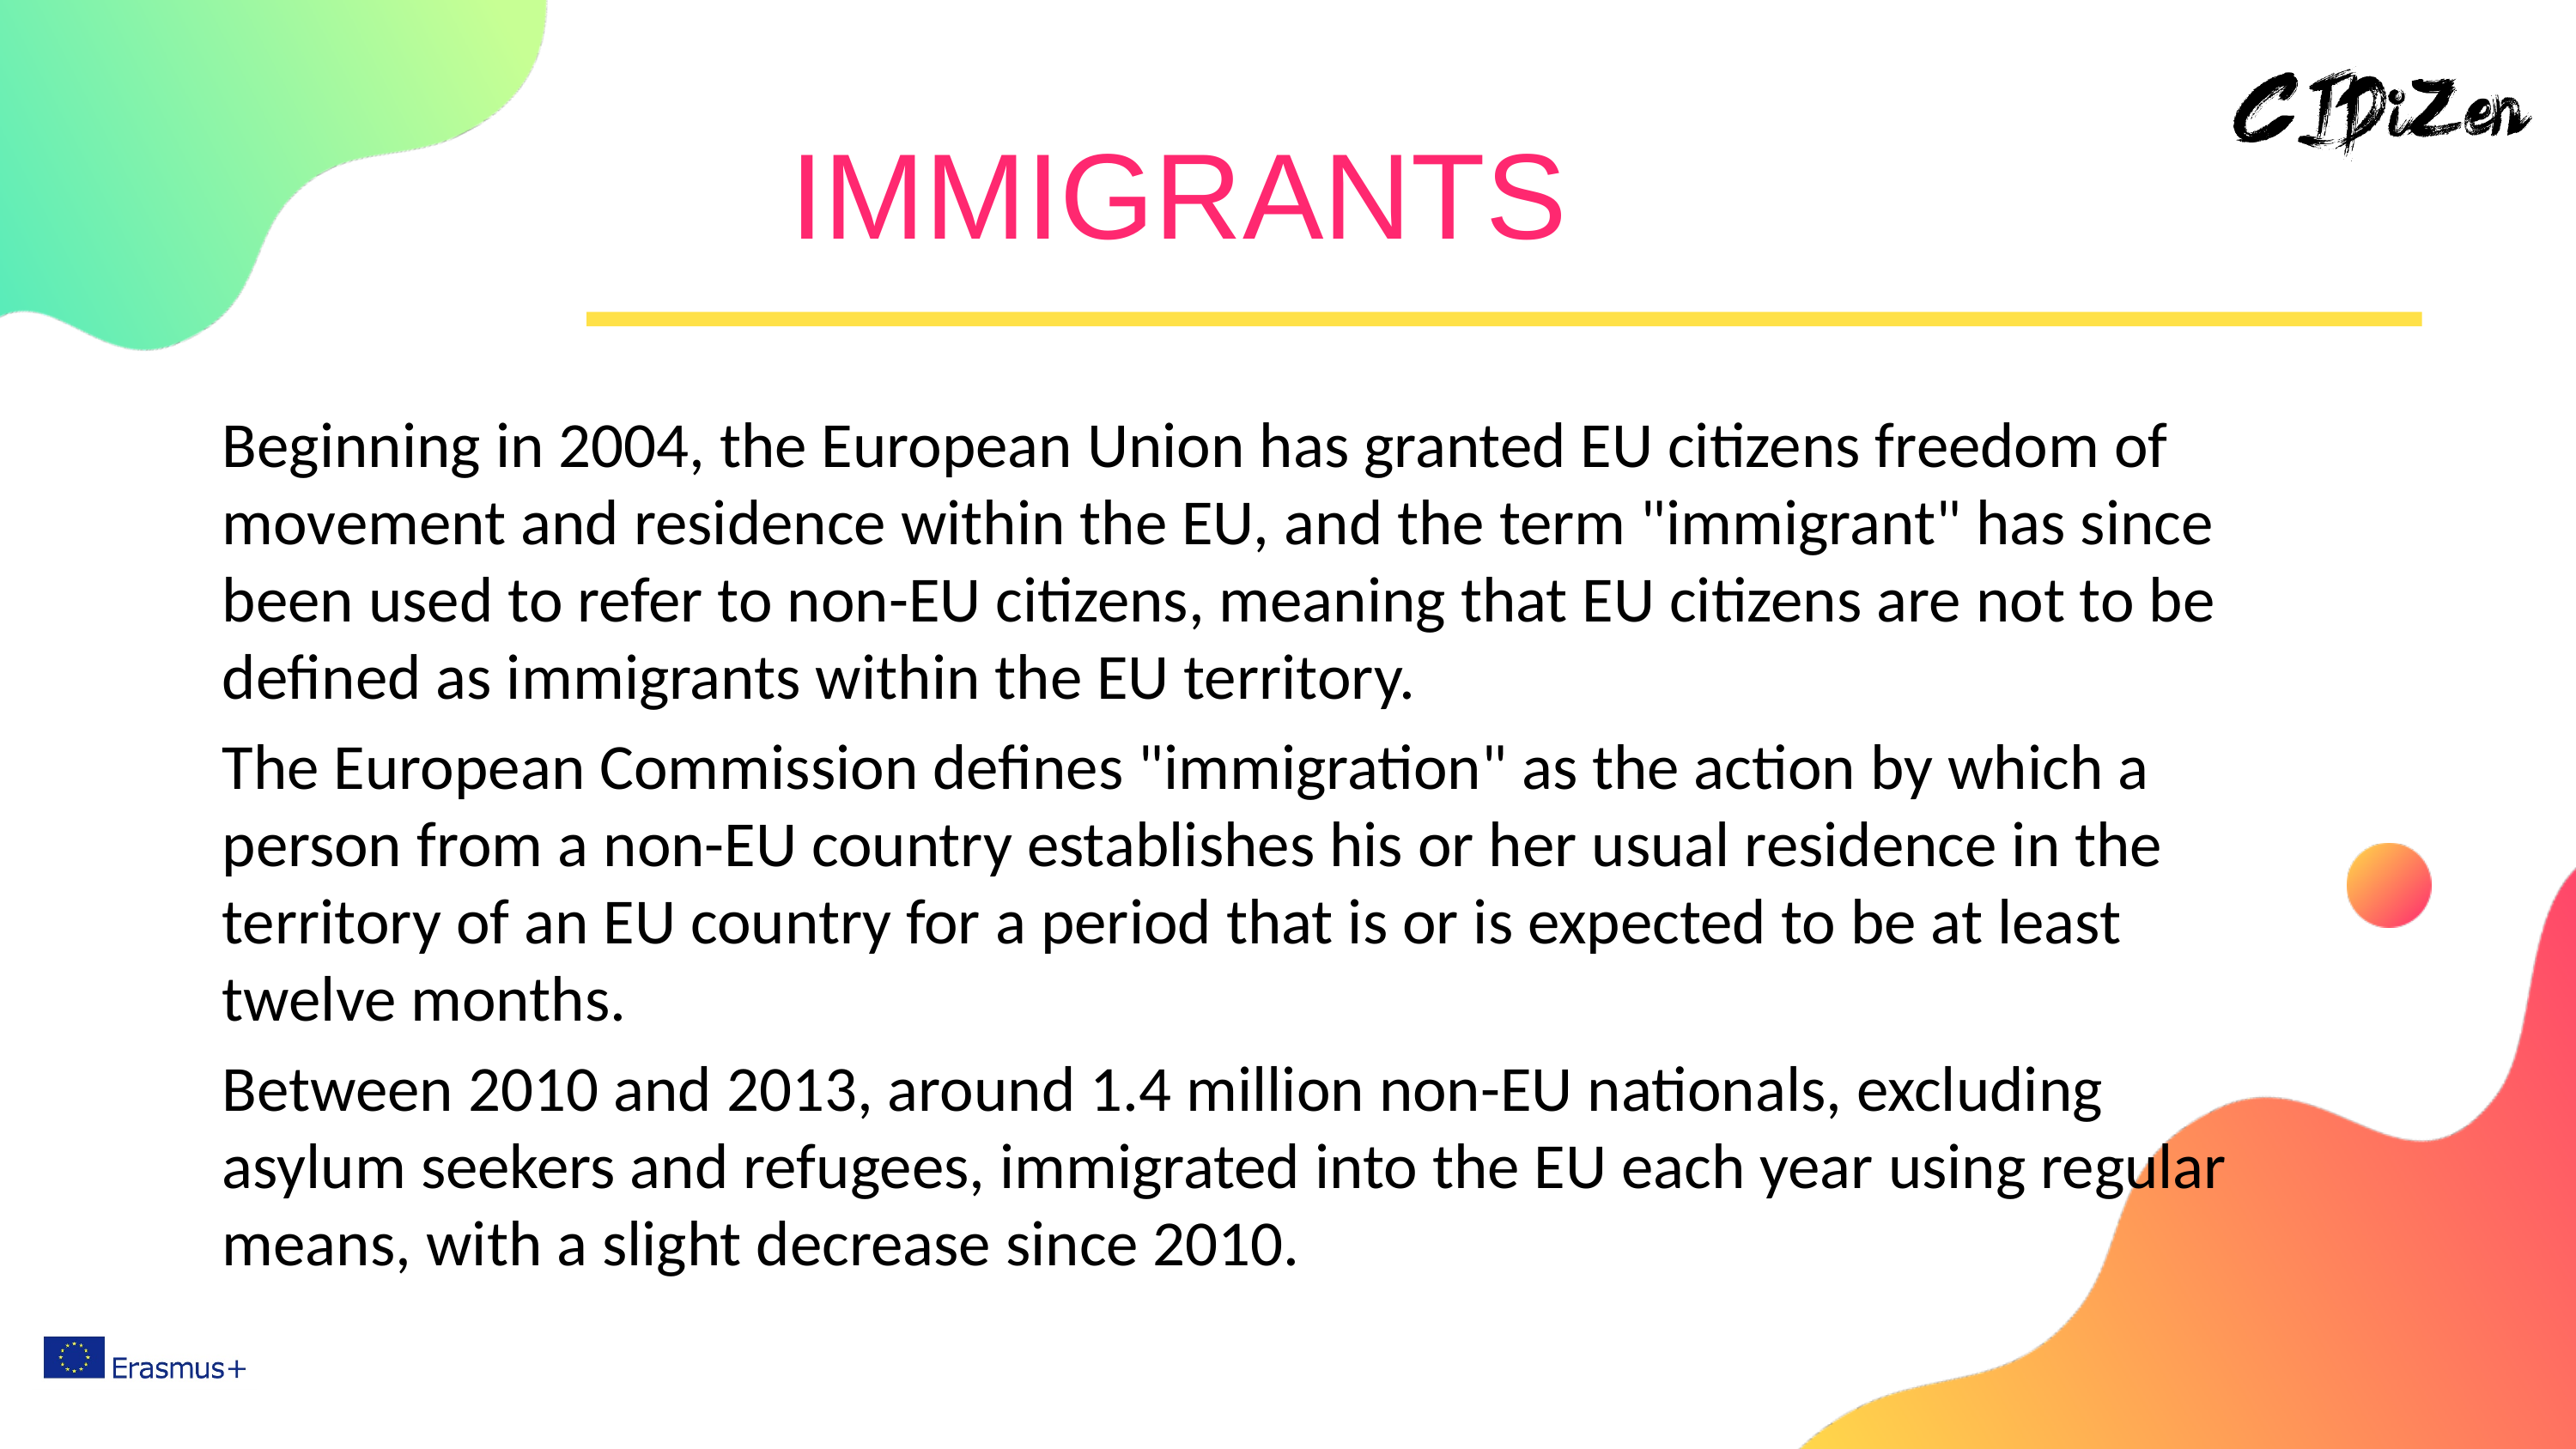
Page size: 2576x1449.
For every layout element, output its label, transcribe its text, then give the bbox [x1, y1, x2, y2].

picture [0, 0, 846, 457]
picture [32, 1325, 258, 1390]
text_box Beginning in 2004, the European Union has granted EU citizens freedom of movement and residence within the EU, and the term "immigrant" has since been used to refer to non-EU citizens, meaning that EU citizens are not to be defined as immigrants within the EU territory. The European Commission defines "immigration" as the action by which a person from a non-EU country establishes his or her usual residence in the territory of an EU country for a period that is or is expected to be at least twelve months. Between 2010 and 2013, around 1.4 million non-EU nationals, excluding asylum seekers and refugees, immigrated into the EU each year using regular means, with a slight decrease since 2010. [161, 396, 2244, 1325]
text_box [811, 171, 2422, 327]
picture [2347, 843, 2432, 928]
picture [2233, 63, 2536, 173]
picture [1381, 866, 2576, 1449]
